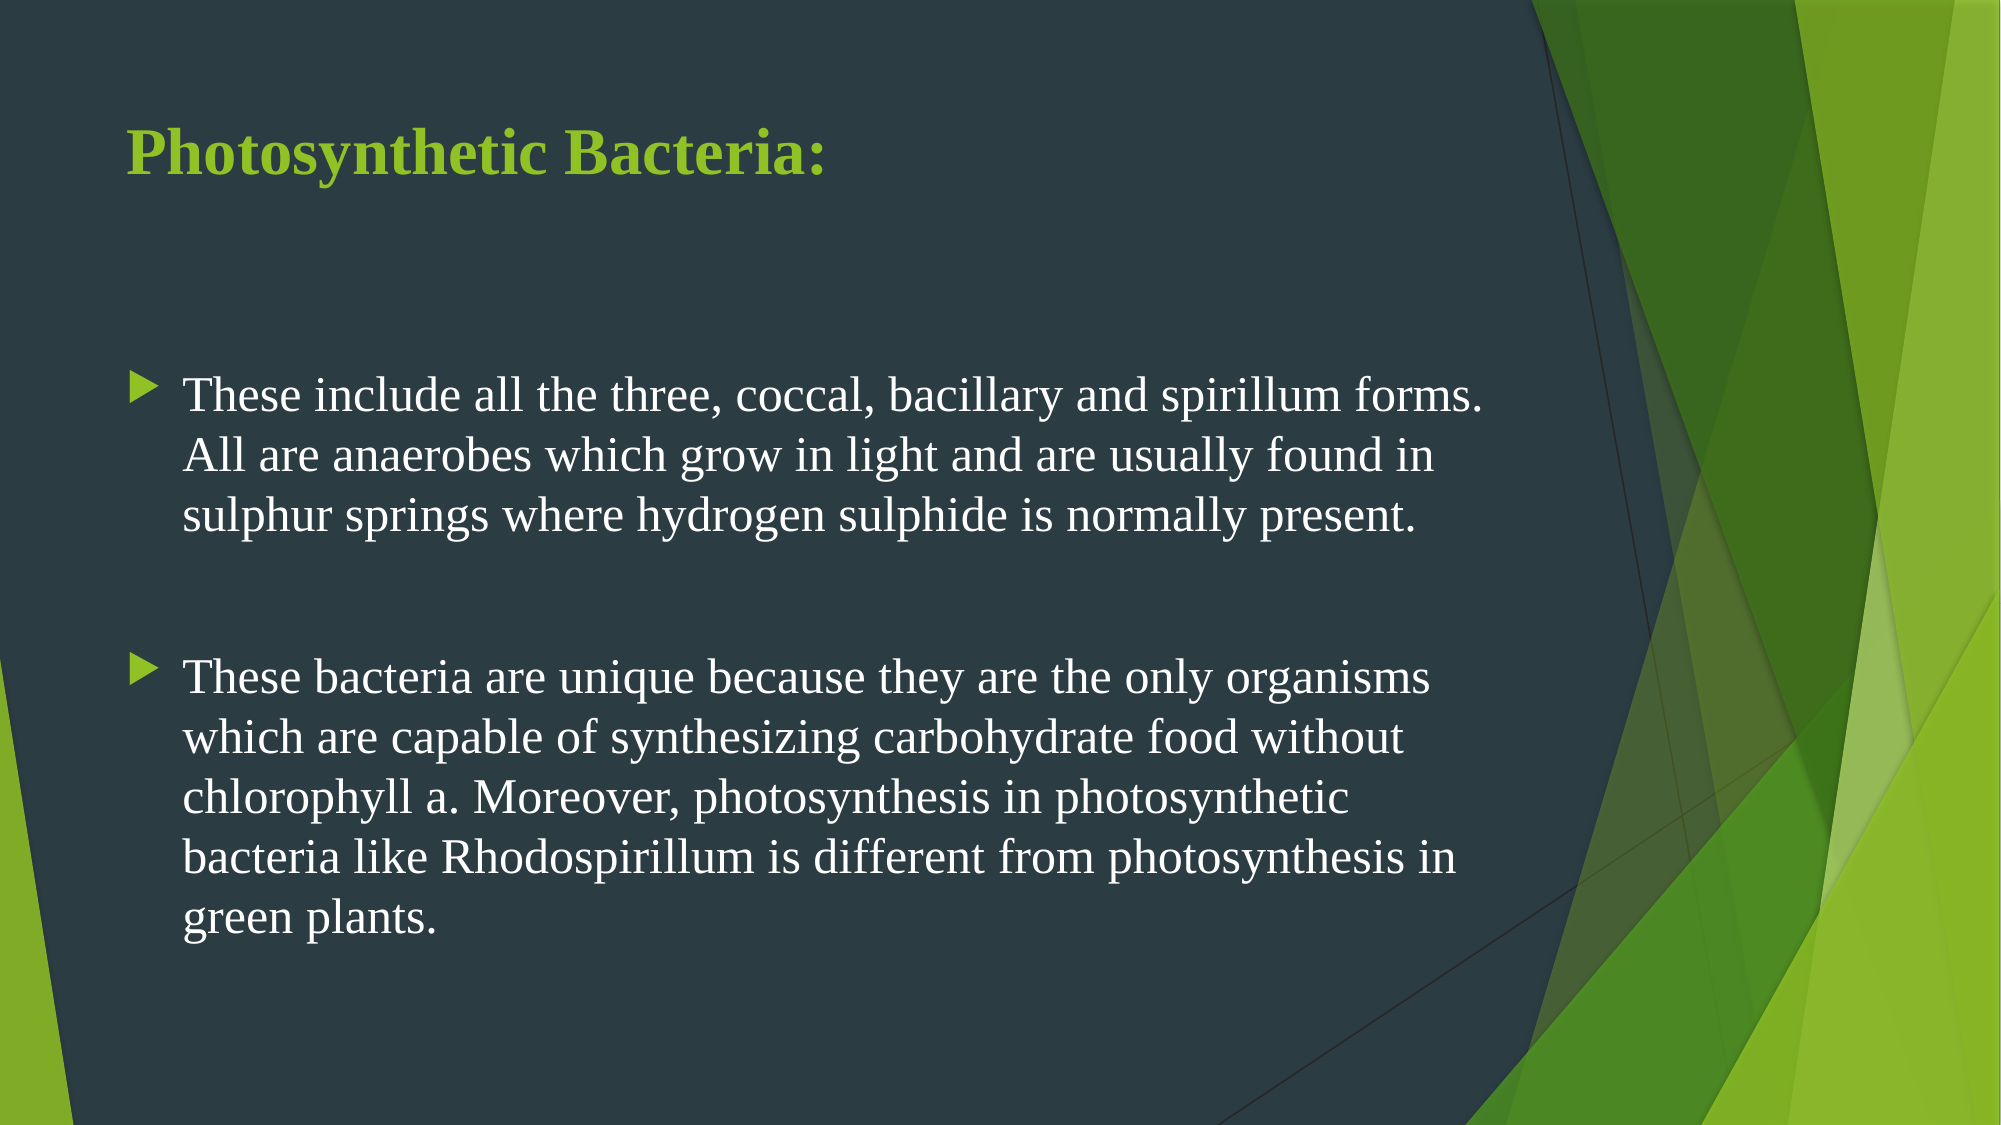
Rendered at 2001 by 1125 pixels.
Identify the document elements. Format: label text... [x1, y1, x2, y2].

title Photosynthetic Bacteria: [111, 99, 1522, 317]
list These include all the three, coccal, bacillary and spirillum forms. All are anaerobes which grow in light and are usually found in sulphur springs where hydrogen sulphide is normally present. These bacteria are unique because they are the only organisms which are capable of synthesizing carbohydrate food without chlorophyll a. Moreover, photosynthesis in photosynthetic bacteria like Rhodospirillum is different from photosynthesis in green plants. [111, 354, 1522, 992]
